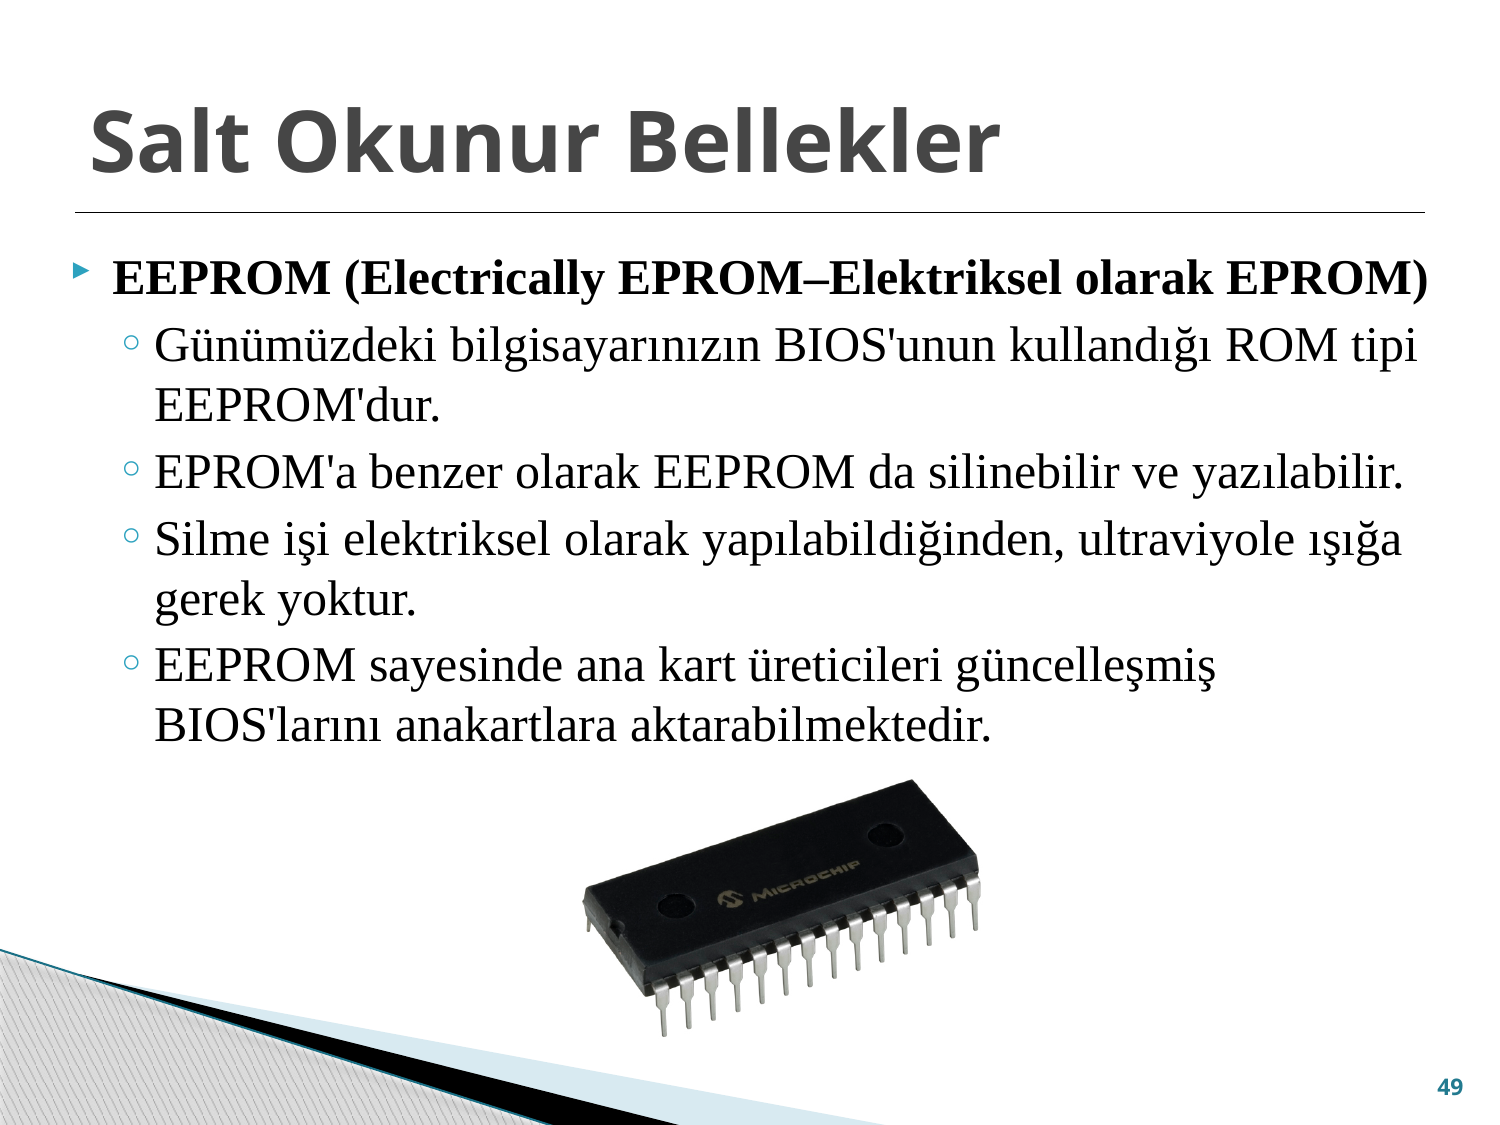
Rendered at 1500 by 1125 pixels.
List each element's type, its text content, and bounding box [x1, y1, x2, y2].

list EEPROM (Electrically EPROM–Elektriksel olarak EPROM) Günümüzdeki bilgisayarınızın BIOS'unun kullandığı ROM tipi EEPROM'dur. EPROM'a benzer olarak EEPROM da silinebilir ve yazılabilir. Silme işi elektriksel olarak yapılabildiğinden, ultraviyole ışığa gerek yoktur. EEPROM sayesinde ana kart üreticileri güncelleşmiş BIOS'larını anakartlara aktarabilmektedir. [37, 237, 1463, 980]
slide_number 49 [1362, 1051, 1479, 1112]
title Salt Okunur Bellekler [75, 45, 1425, 233]
picture [574, 774, 988, 1041]
